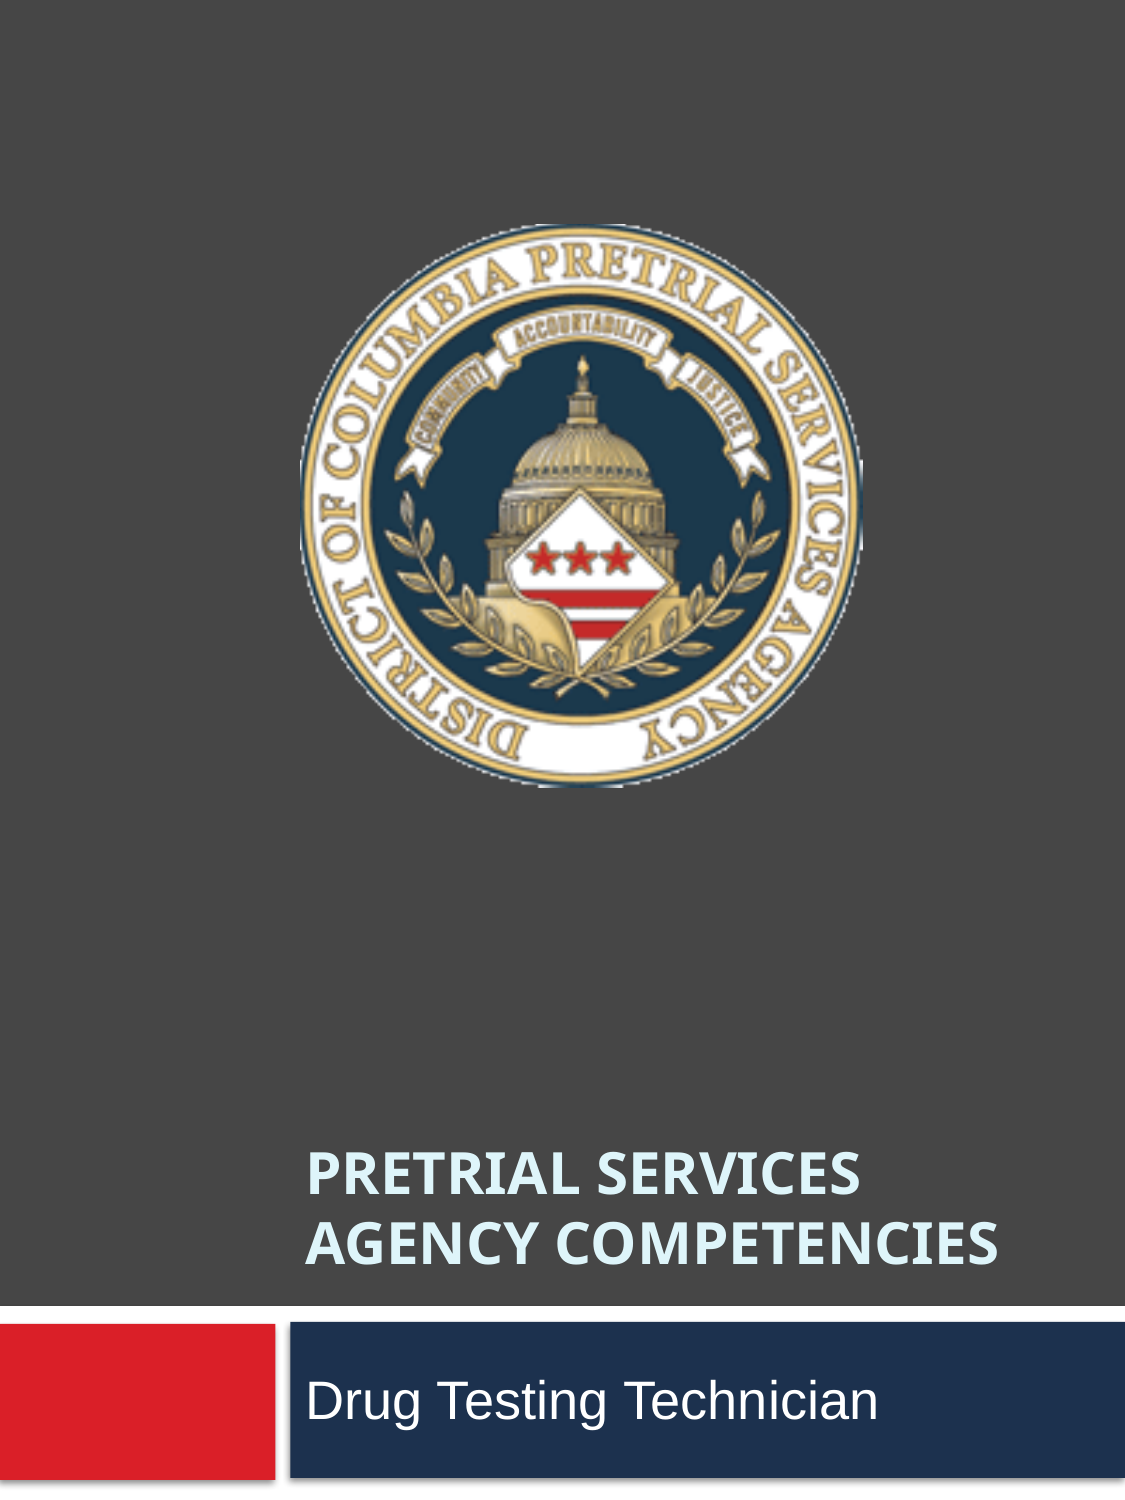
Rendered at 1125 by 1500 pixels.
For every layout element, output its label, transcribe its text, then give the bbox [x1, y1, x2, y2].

subtitle Drug Testing Technician [290, 1323, 1116, 1474]
picture [299, 224, 863, 788]
title PreTrial Services Agency Competencies [290, 883, 1088, 1284]
